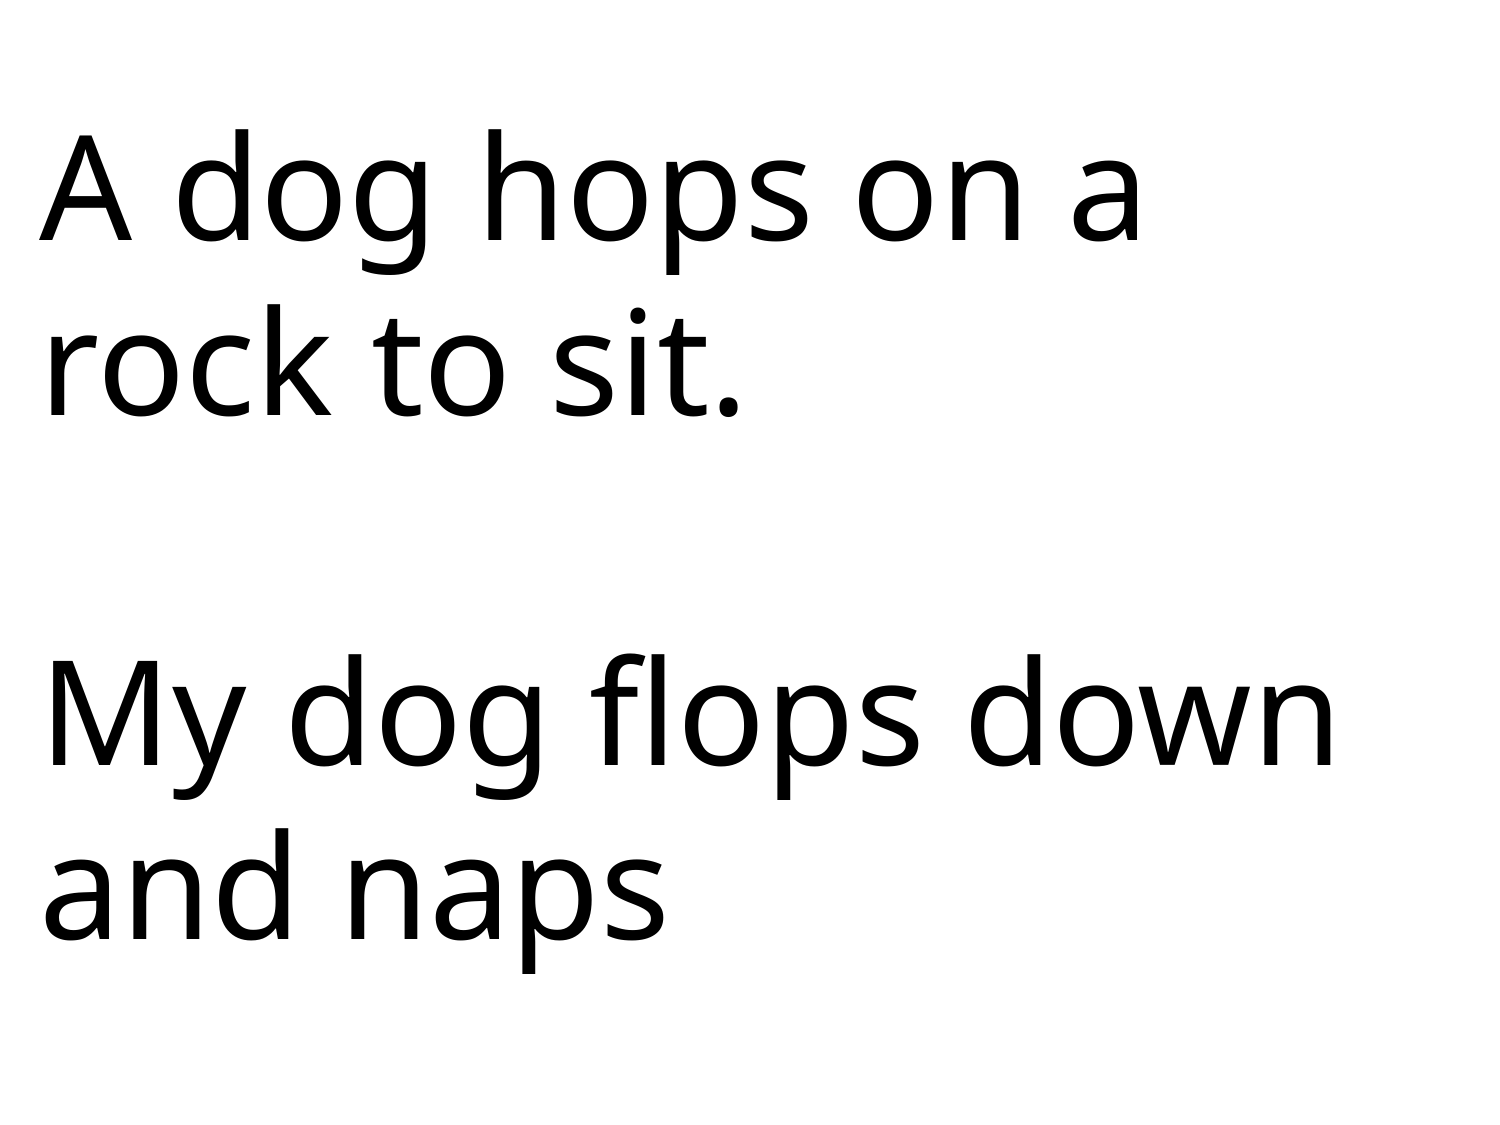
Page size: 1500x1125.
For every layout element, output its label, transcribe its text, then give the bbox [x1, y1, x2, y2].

text_box A dog hops on a rock to sit. My dog flops down and naps [25, 87, 1485, 977]
